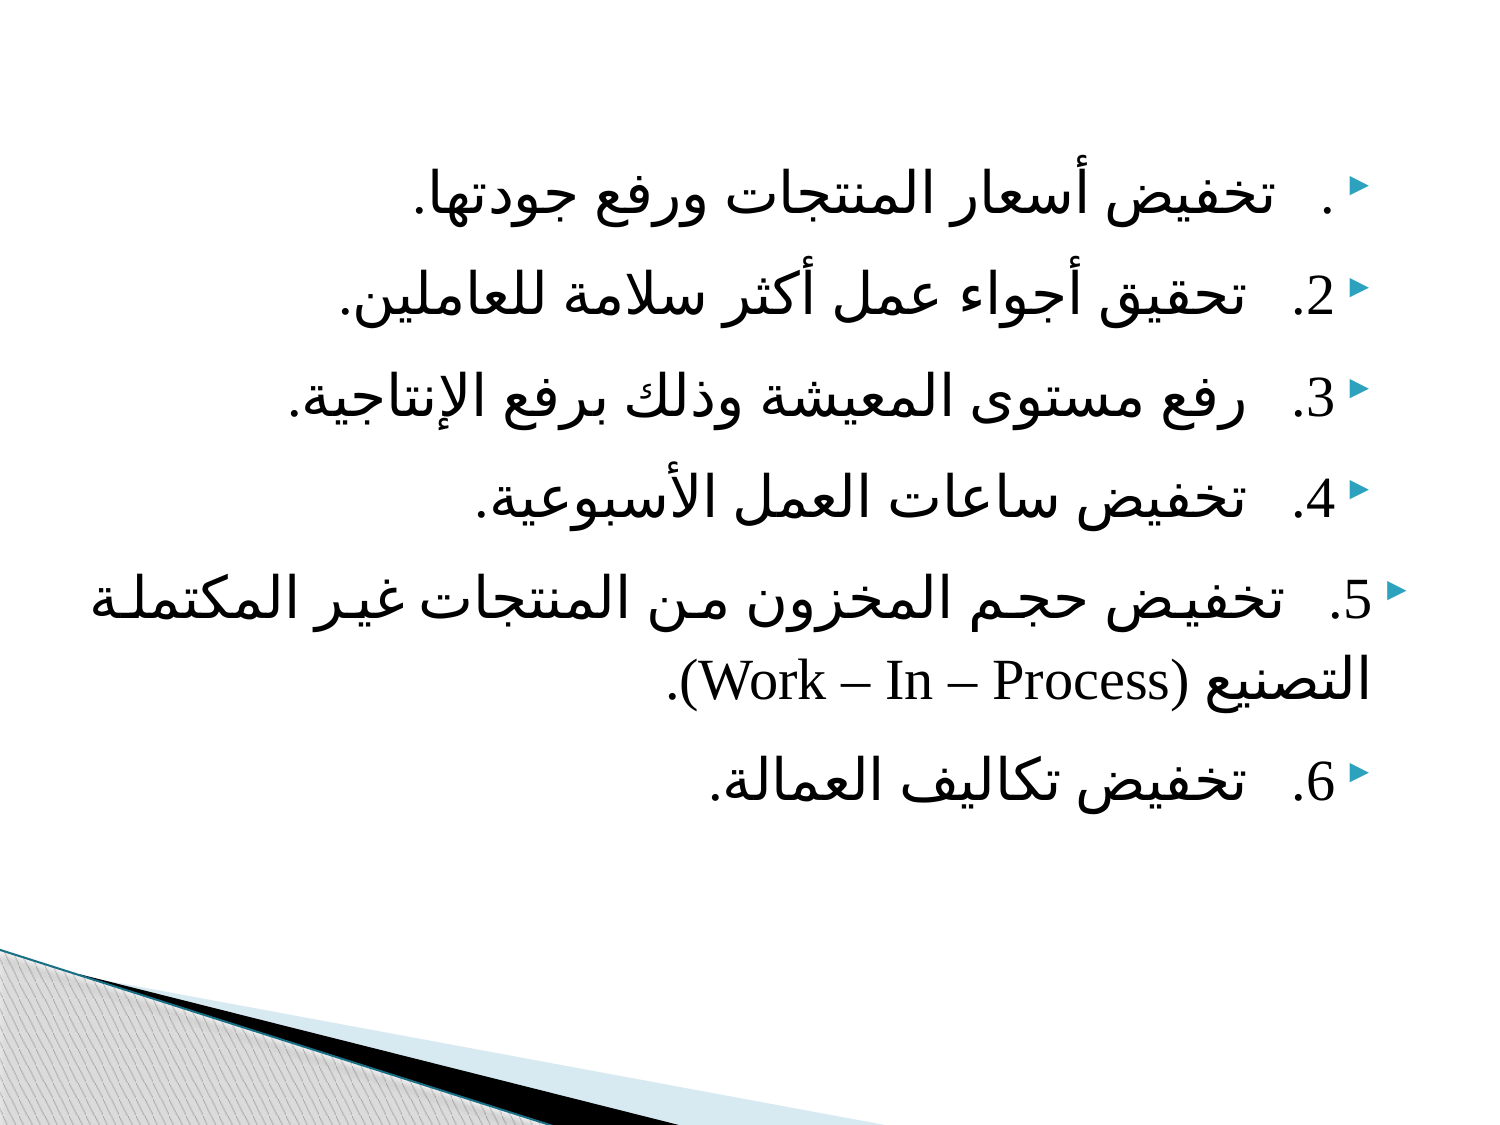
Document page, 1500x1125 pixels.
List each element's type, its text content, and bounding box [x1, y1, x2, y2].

list . تخفيض أسعار المنتجات ورفع جودتها. 2. تحقيق أجواء عمل أكثر سلامة للعاملين. 3. رفع مستوى المعيشة وذلك برفع الإنتاجية. 4. تخفيض ساعات العمل الأسبوعية. 5. تخفيض حجم المخزون من المنتجات غير المكتملة التصنيع (Work – In – Process). 6. تخفيض تكاليف العمالة. [75, 137, 1425, 880]
